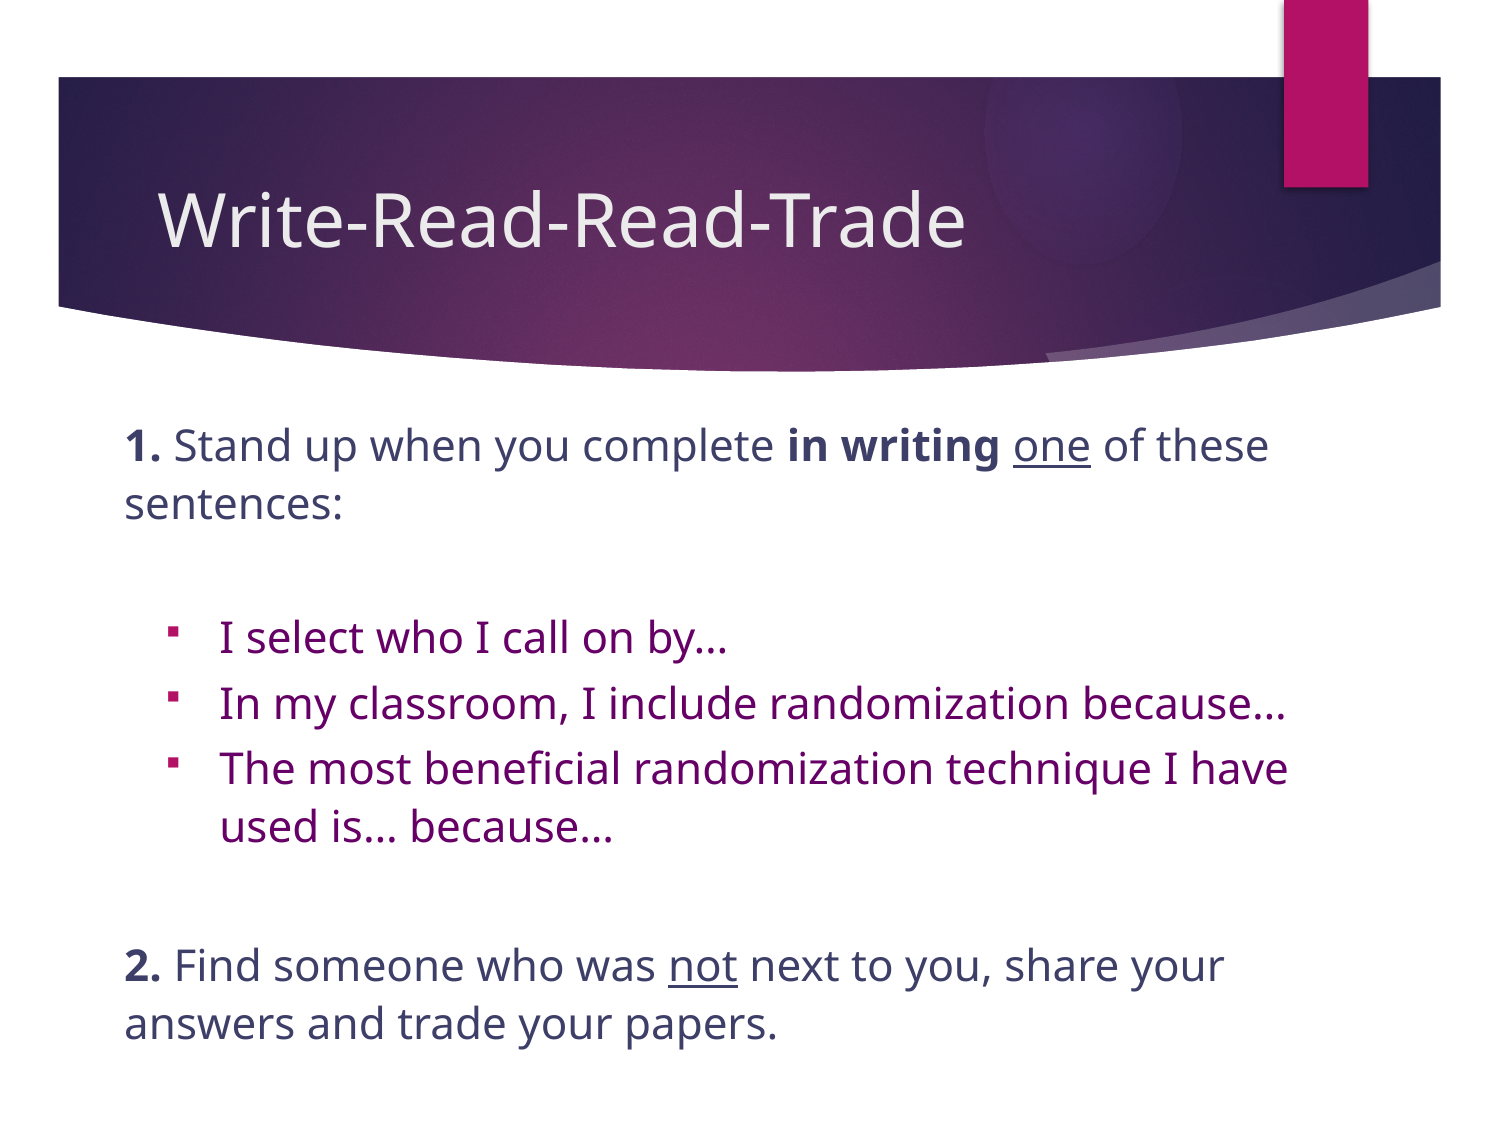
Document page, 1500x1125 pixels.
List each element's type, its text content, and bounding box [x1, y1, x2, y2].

list 1. Stand up when you complete in writing one of these sentences: I select who I call on by… In my classroom, I include randomization because… The most beneficial randomization technique I have used is… because… 2. Find someone who was not next to you, share your answers and trade your papers. [109, 404, 1408, 1062]
title Write-Read-Read-Trade [142, 159, 1220, 276]
